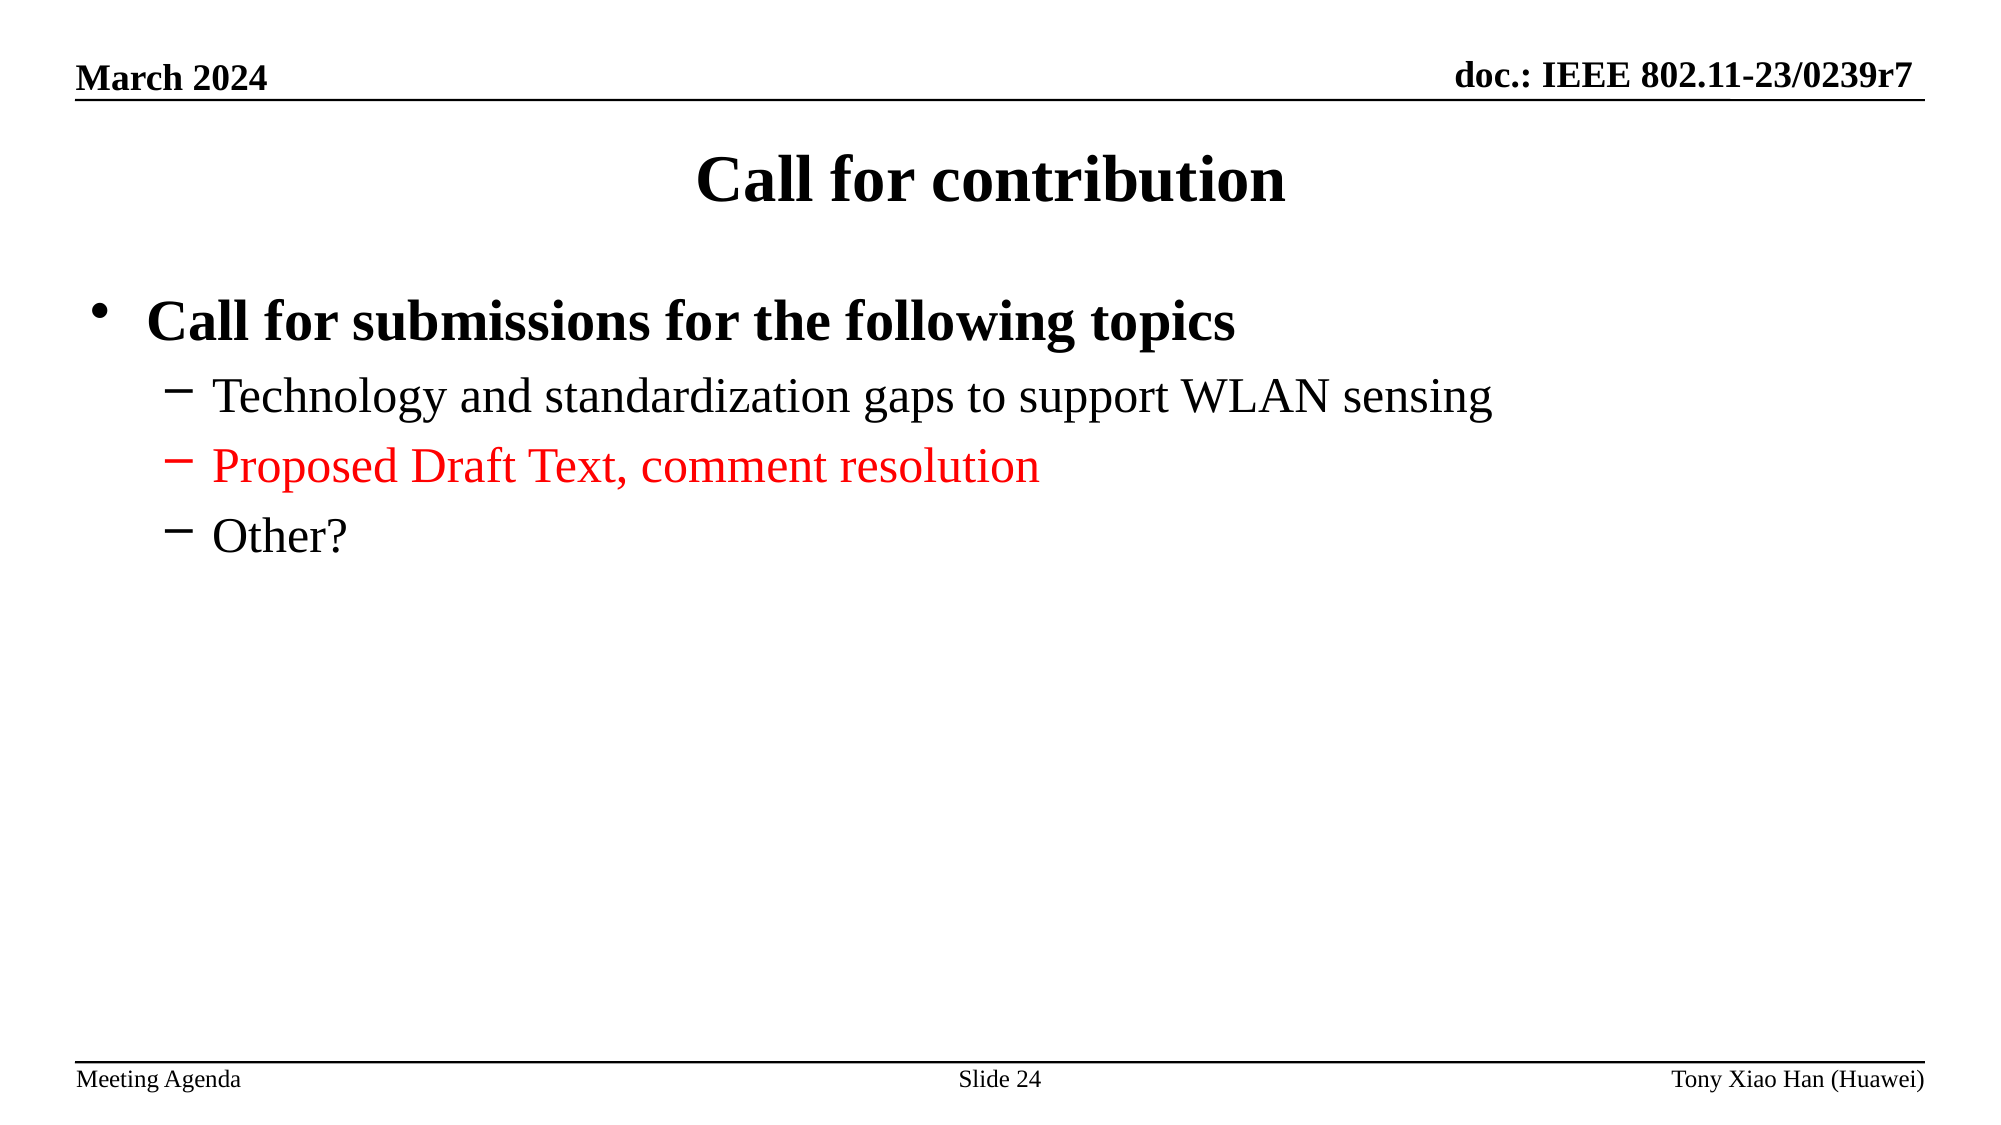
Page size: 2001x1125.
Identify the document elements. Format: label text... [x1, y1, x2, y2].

text_box Call for submissions for the following topics Technology and standardization gaps to support WLAN sensing Proposed Draft Text, comment resolution Other? [75, 275, 1925, 1050]
text_box Call for contribution [362, 87, 1638, 263]
